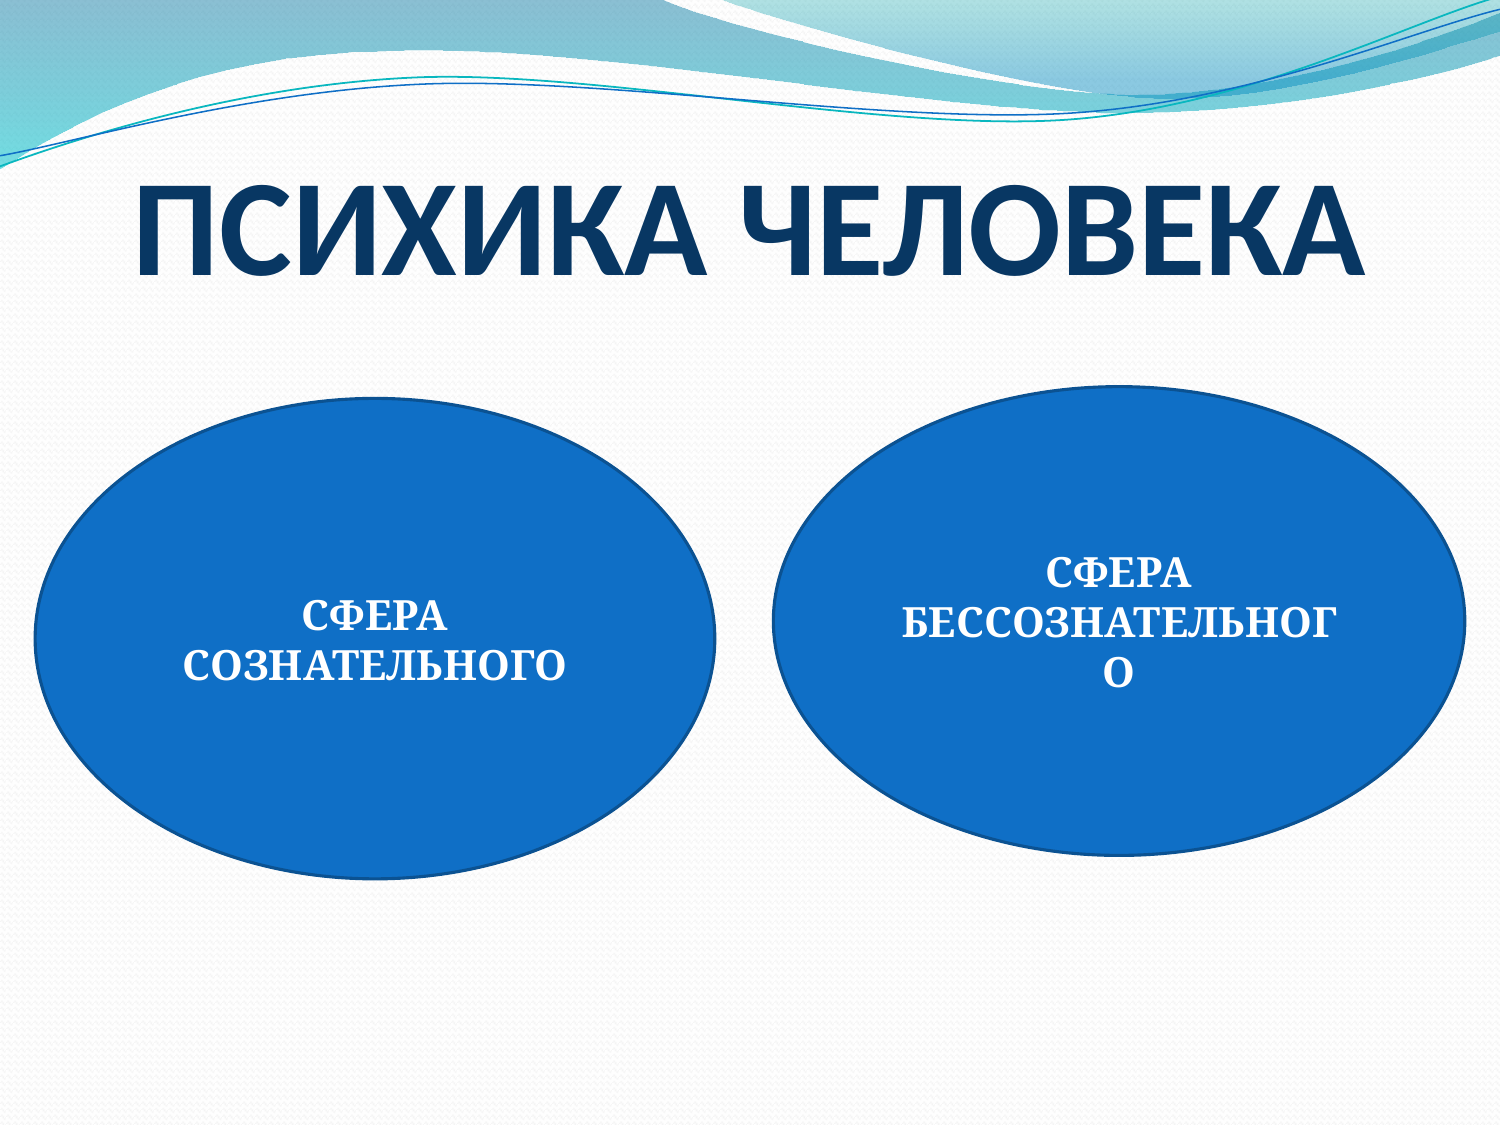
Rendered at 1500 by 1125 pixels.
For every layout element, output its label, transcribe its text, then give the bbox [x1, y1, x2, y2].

title ПСИХИКА ЧЕЛОВЕКА [75, 115, 1425, 303]
text_box СФЕРА СОЗНАТЕЛЬНОГО [33, 396, 717, 881]
text_box СФЕРА БЕССОЗНАТЕЛЬНОГО [771, 385, 1467, 857]
